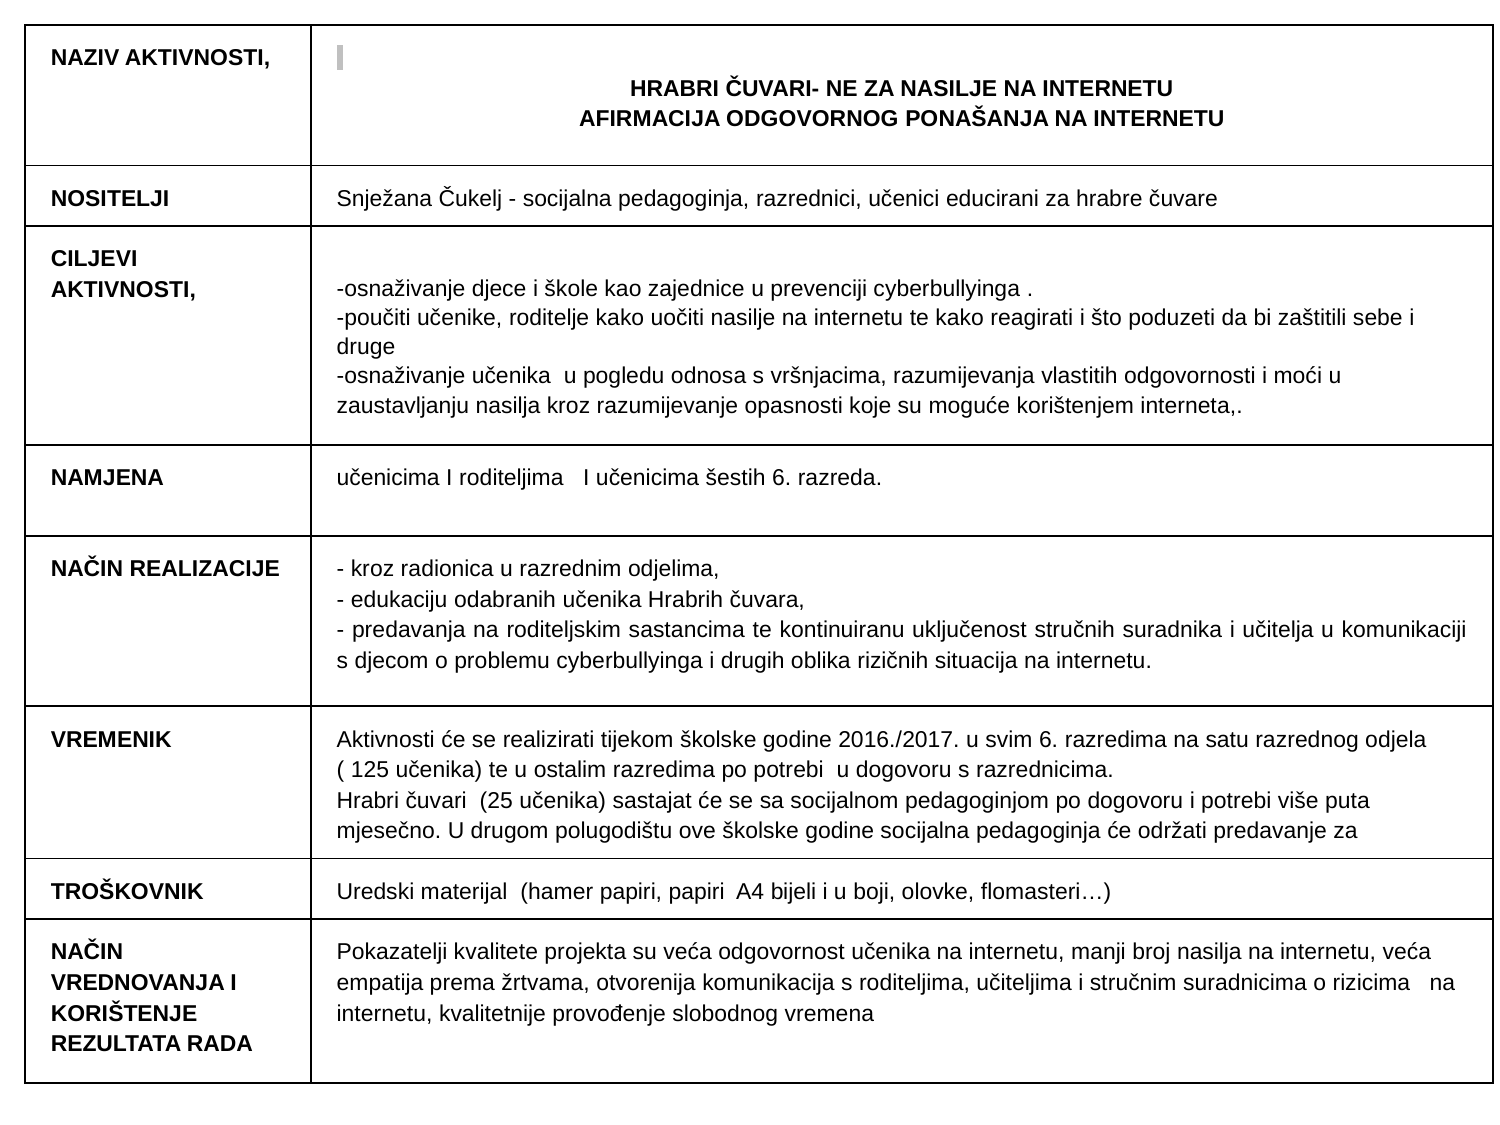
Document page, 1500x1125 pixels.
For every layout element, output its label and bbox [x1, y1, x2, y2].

table_header [26, 26, 310, 165]
table_cell [26, 446, 310, 535]
table_cell [312, 446, 1492, 535]
table_cell [312, 537, 1492, 705]
table_header [312, 26, 1492, 165]
table_cell [312, 859, 1492, 918]
table_cell [312, 166, 1492, 225]
table_cell [26, 707, 310, 858]
table_cell [26, 227, 310, 444]
table_cell [26, 166, 310, 225]
table_cell [312, 707, 1492, 858]
table_cell [26, 920, 310, 1082]
table_cell [26, 537, 310, 705]
table_cell [312, 920, 1492, 1082]
table_cell [312, 227, 1492, 444]
table_cell [26, 859, 310, 918]
